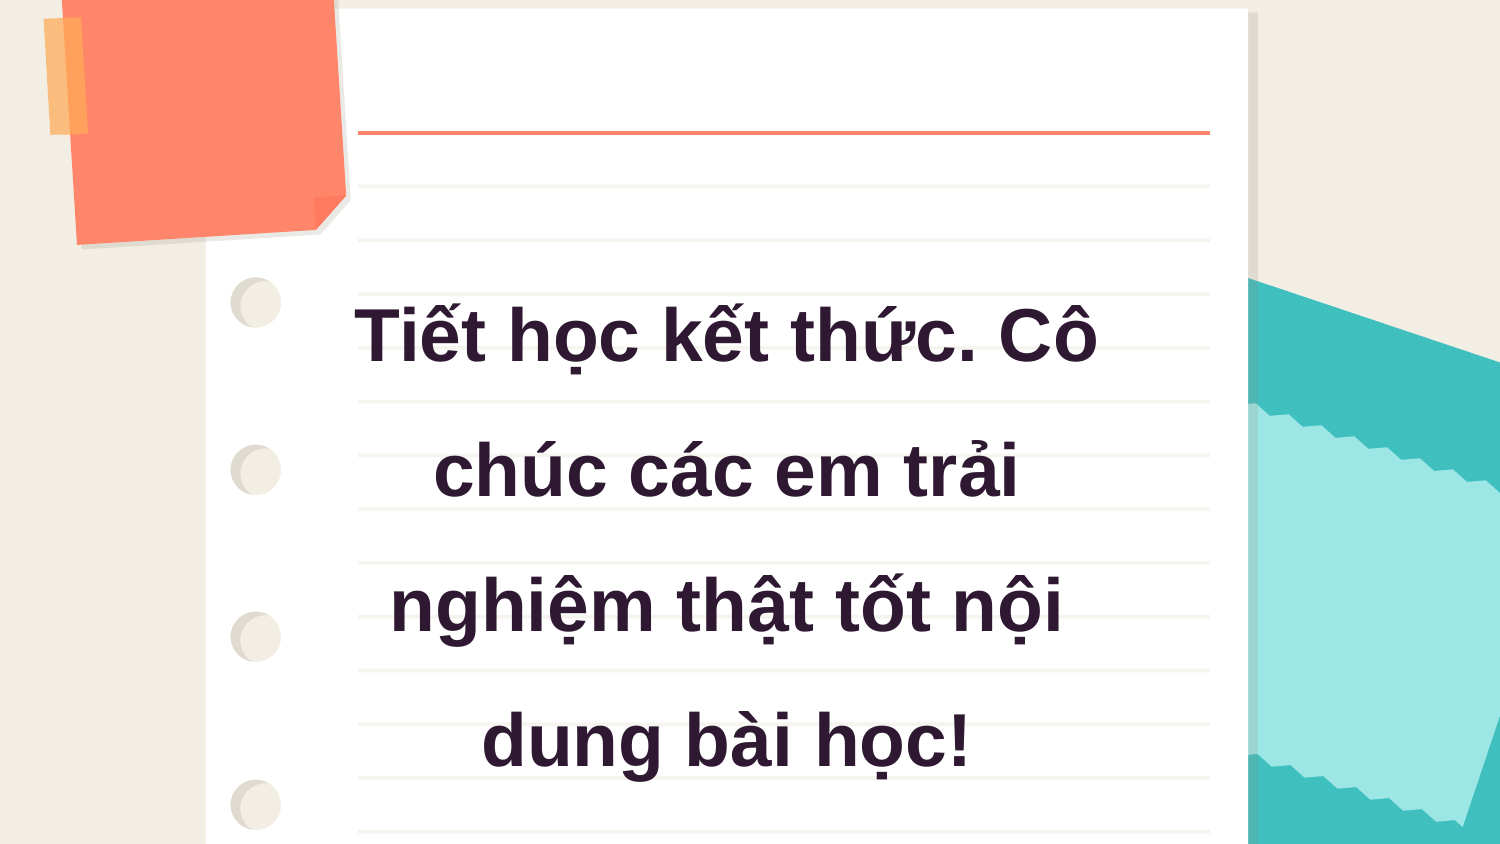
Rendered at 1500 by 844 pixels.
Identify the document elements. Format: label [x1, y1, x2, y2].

text_box [43, 0, 351, 250]
text_box [1263, 248, 1500, 844]
text_box [205, 8, 1259, 844]
